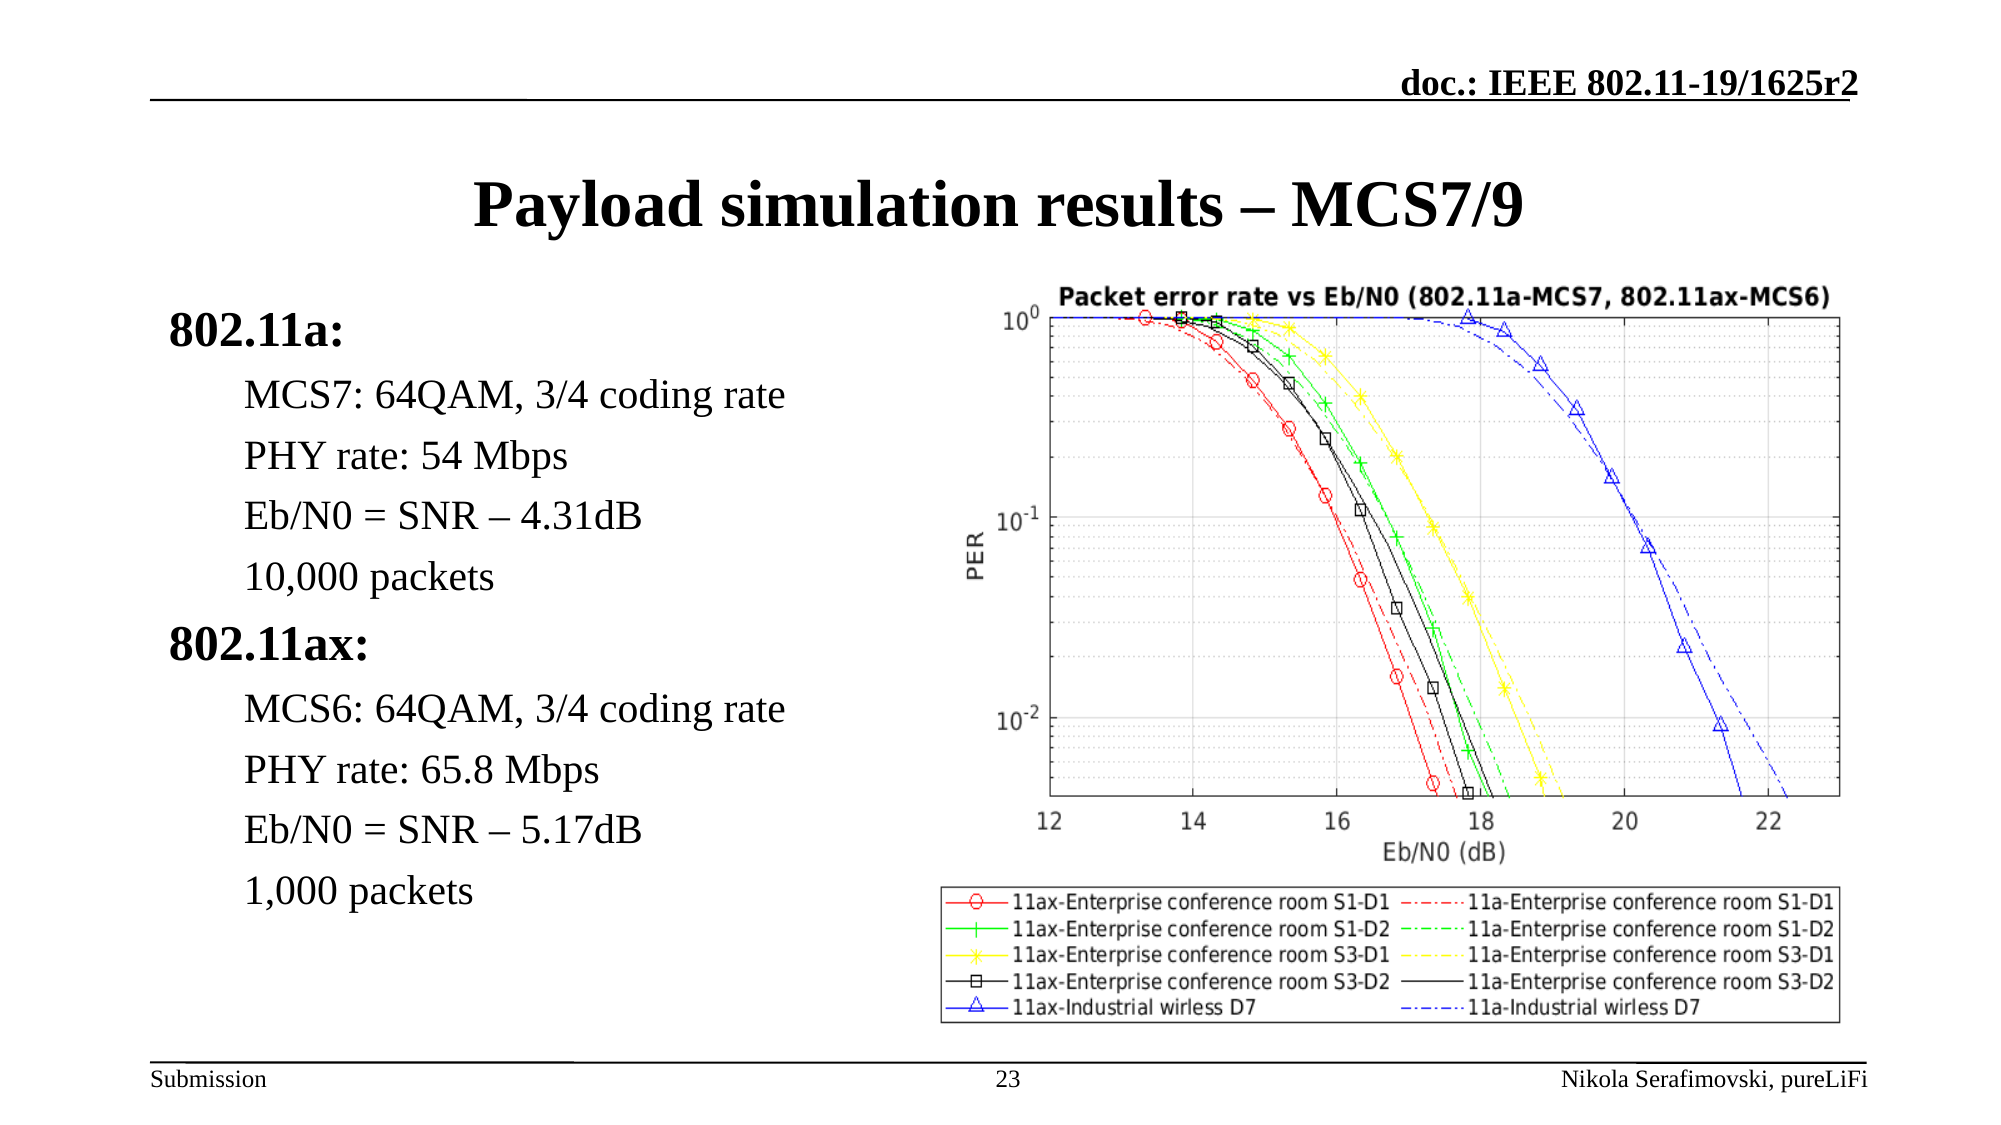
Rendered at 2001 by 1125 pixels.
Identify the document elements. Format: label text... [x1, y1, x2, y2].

slide_number 23 [950, 1061, 1067, 1123]
footer Nikola Serafimovski, pureLiFi [1171, 1061, 1869, 1093]
title Payload simulation results – MCS7/9 [149, 112, 1850, 288]
picture [917, 273, 1938, 1047]
list 802.11a: MCS7: 64QAM, 3/4 coding rate PHY rate: 54 Mbps Eb/N0 = SNR – 4.31dB 10,000 packets 802.11ax: MCS6: 64QAM, 3/4 coding rate PHY rate: 65.8 Mbps Eb/N0 = SNR – 5.17dB 1,000 packets [153, 288, 911, 1048]
